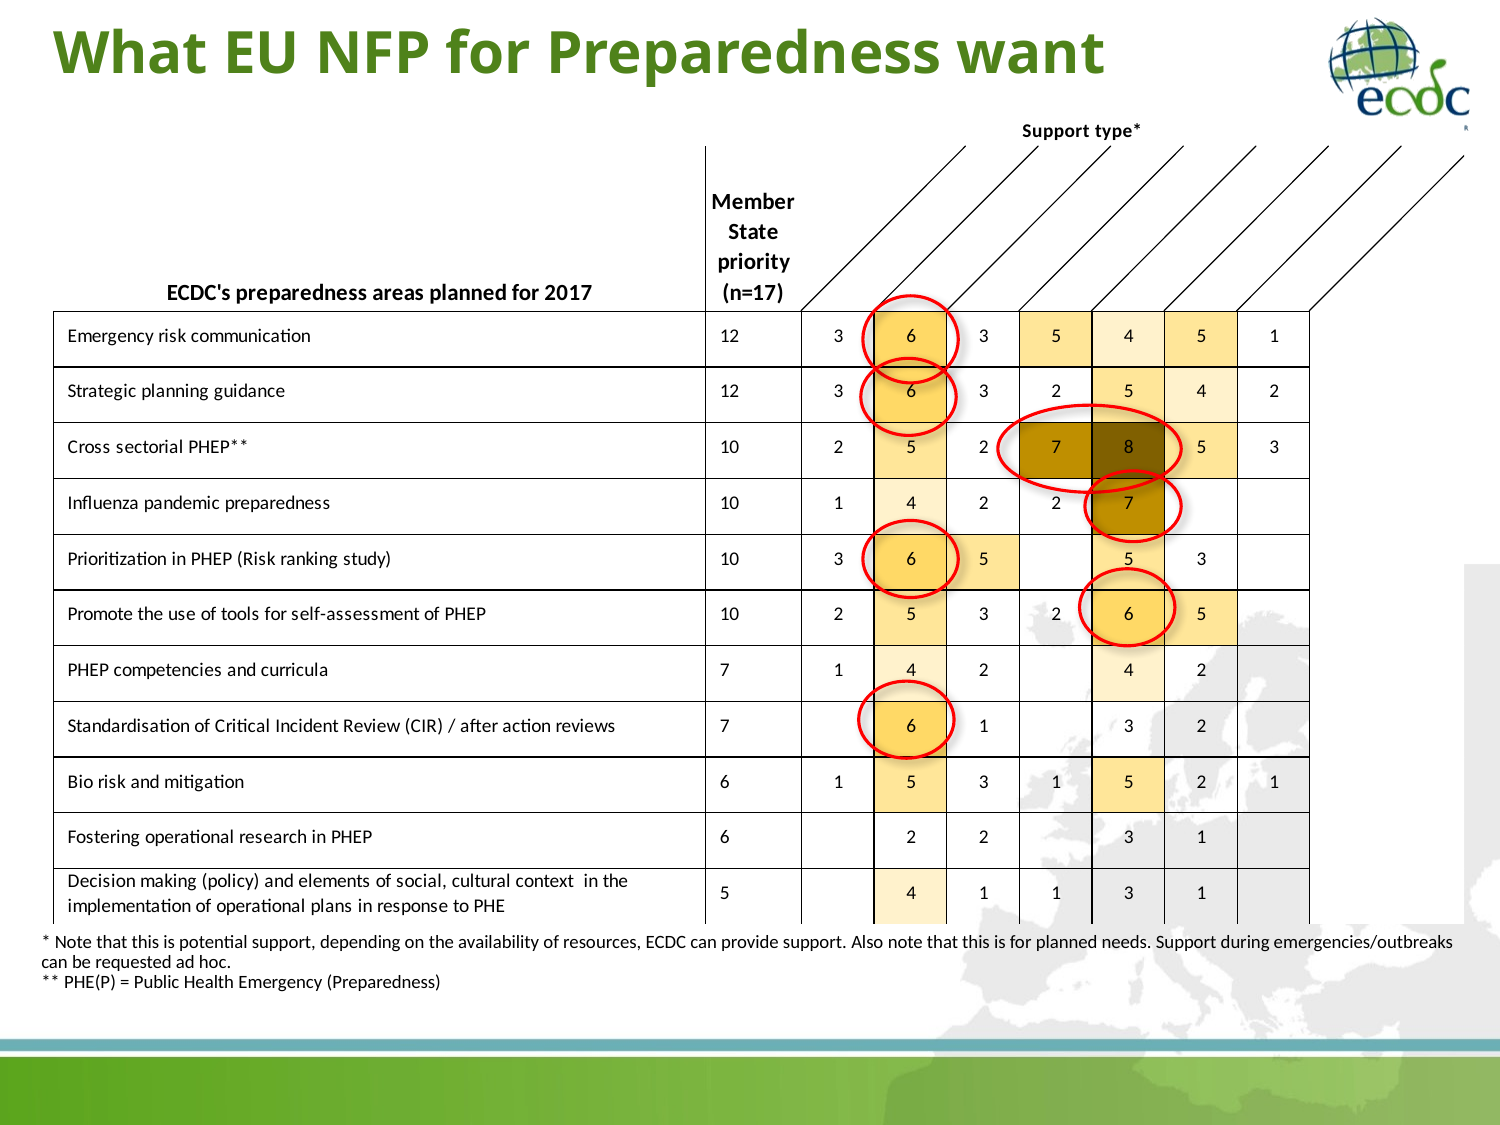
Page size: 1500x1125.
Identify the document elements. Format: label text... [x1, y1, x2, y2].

picture [0, 17, 1500, 1125]
text_box * Note that this is potential support, depending on the availability of resources, ECDC can provide support. Also note that this is for planned needs. Support during emergencies/outbreaks can be requested ad hoc. ** PHE(P) = Public Health Emergency (Preparedness) [26, 924, 1474, 1001]
title What EU NFP for Preparedness want [52, 23, 1404, 119]
